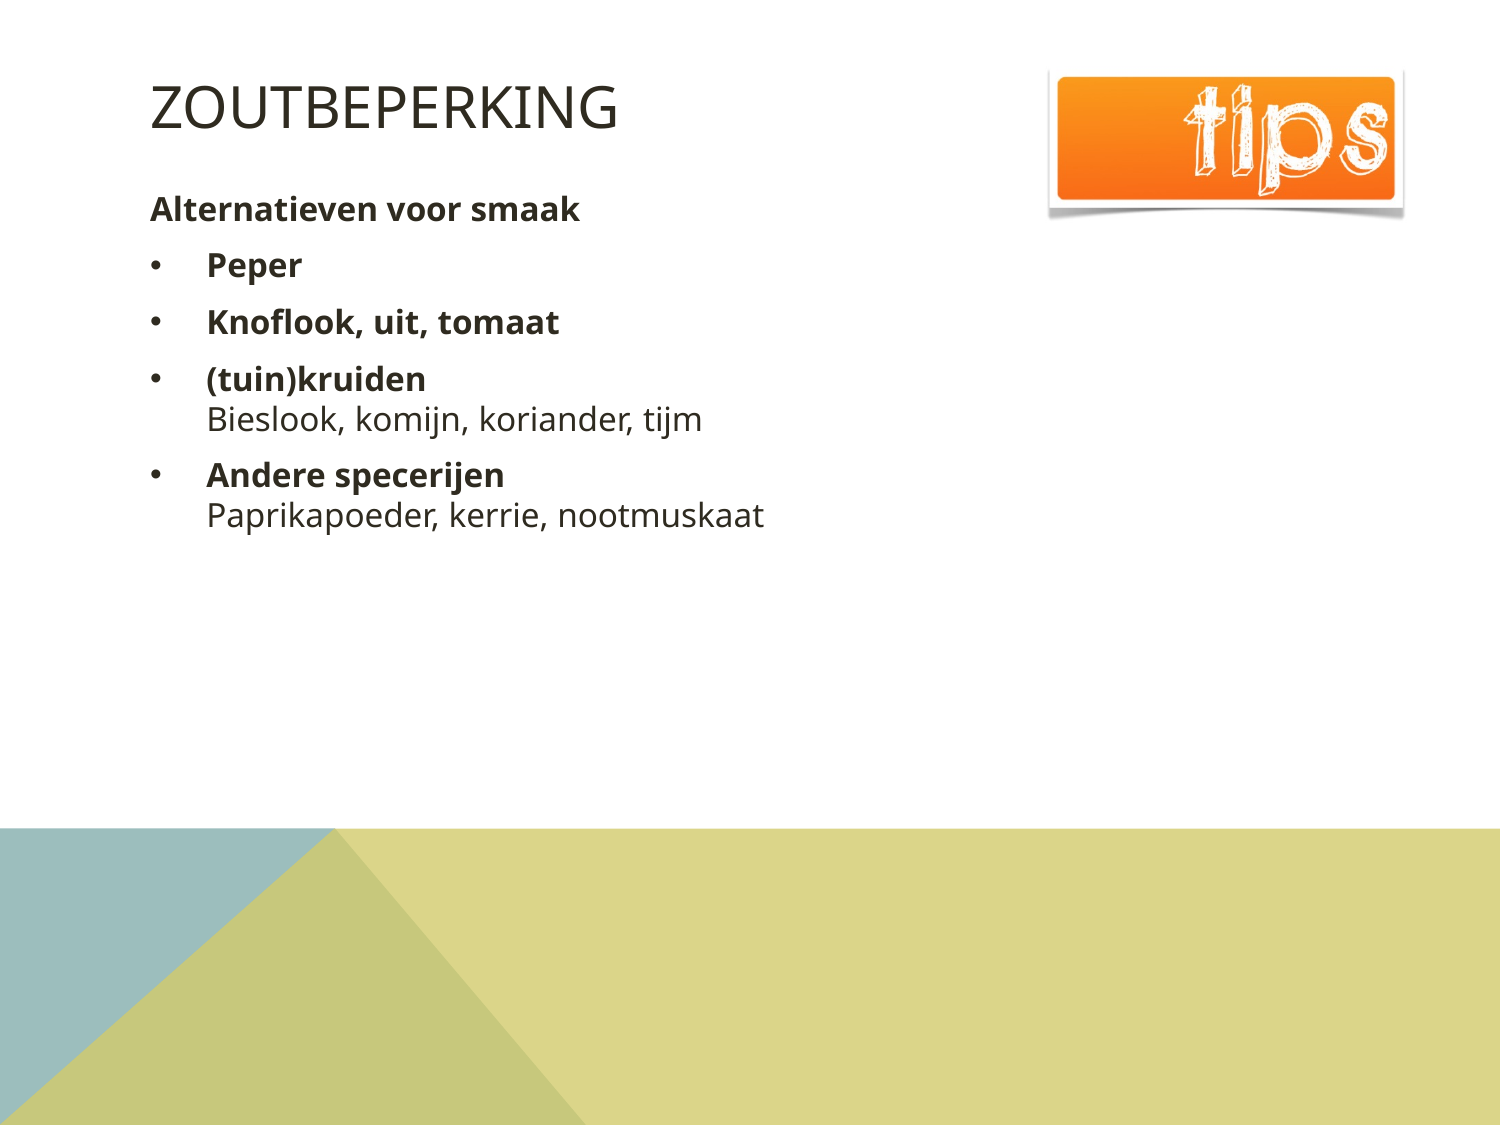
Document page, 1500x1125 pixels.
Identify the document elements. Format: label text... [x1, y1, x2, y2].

title zoutbeperking [135, 60, 1369, 150]
picture [1045, 66, 1409, 224]
list Alternatieven voor smaak Peper Knoflook, uit, tomaat (tuin)kruiden Bieslook, komijn, koriander, tijm Andere specerijen Paprikapoeder, kerrie, nootmuskaat [135, 180, 1369, 768]
